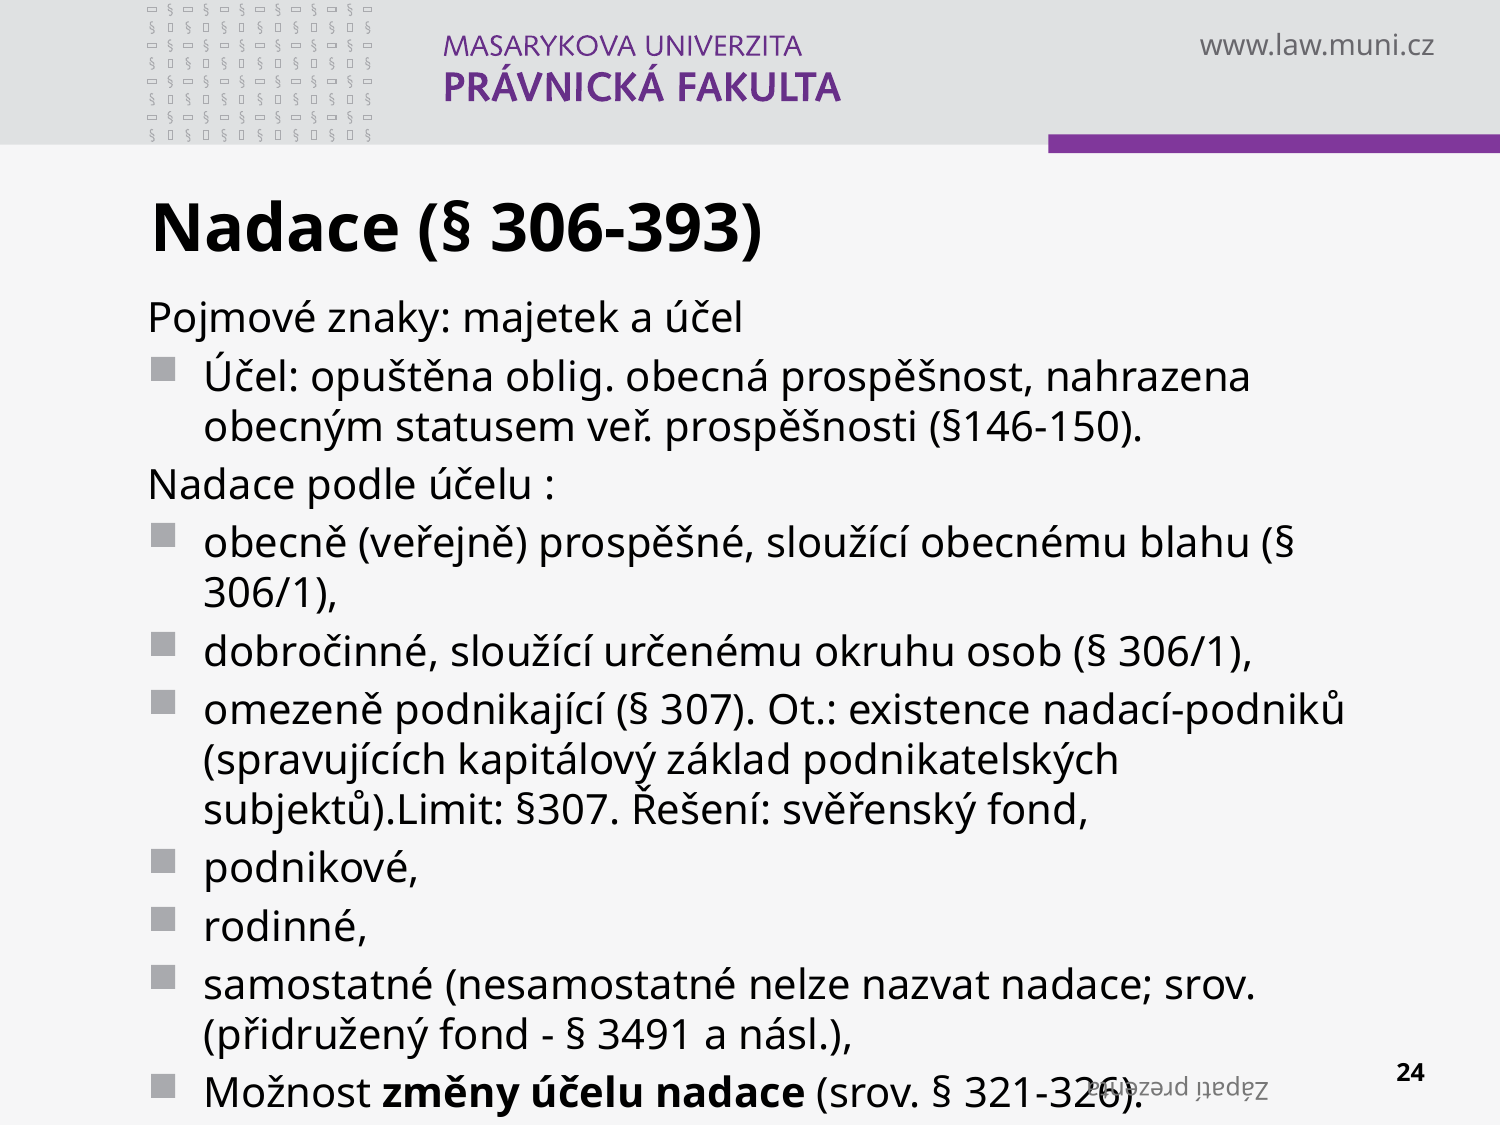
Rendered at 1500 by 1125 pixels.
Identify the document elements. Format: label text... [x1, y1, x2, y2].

list Pojmové znaky: majetek a účel Účel: opuštěna oblig. obecná prospěšnost, nahrazena obecným statusem veř. prospěšnosti (§146-150). Nadace podle účelu : obecně (veřejně) prospěšné, sloužící obecnému blahu (§ 306/1), dobročinné, sloužící určenému okruhu osob (§ 306/1), omezeně podnikající (§ 307). Ot.: existence nadací-podniků (spravujících kapitálový základ podnikatelských subjektů).Limit: §307. Řešení: svěřenský fond, podnikové, rodinné, samostatné (nesamostatné nelze nazvat nadace; srov. (přidružený fond - § 3491 a násl.), Možnost změny účelu nadace (srov. § 321-326). [147, 290, 1423, 1125]
title Nadace (§ 306-393) [149, 184, 1426, 268]
slide_number 24 [1316, 1056, 1425, 1100]
footer Zápatí prezenta [147, 1100, 1269, 1108]
